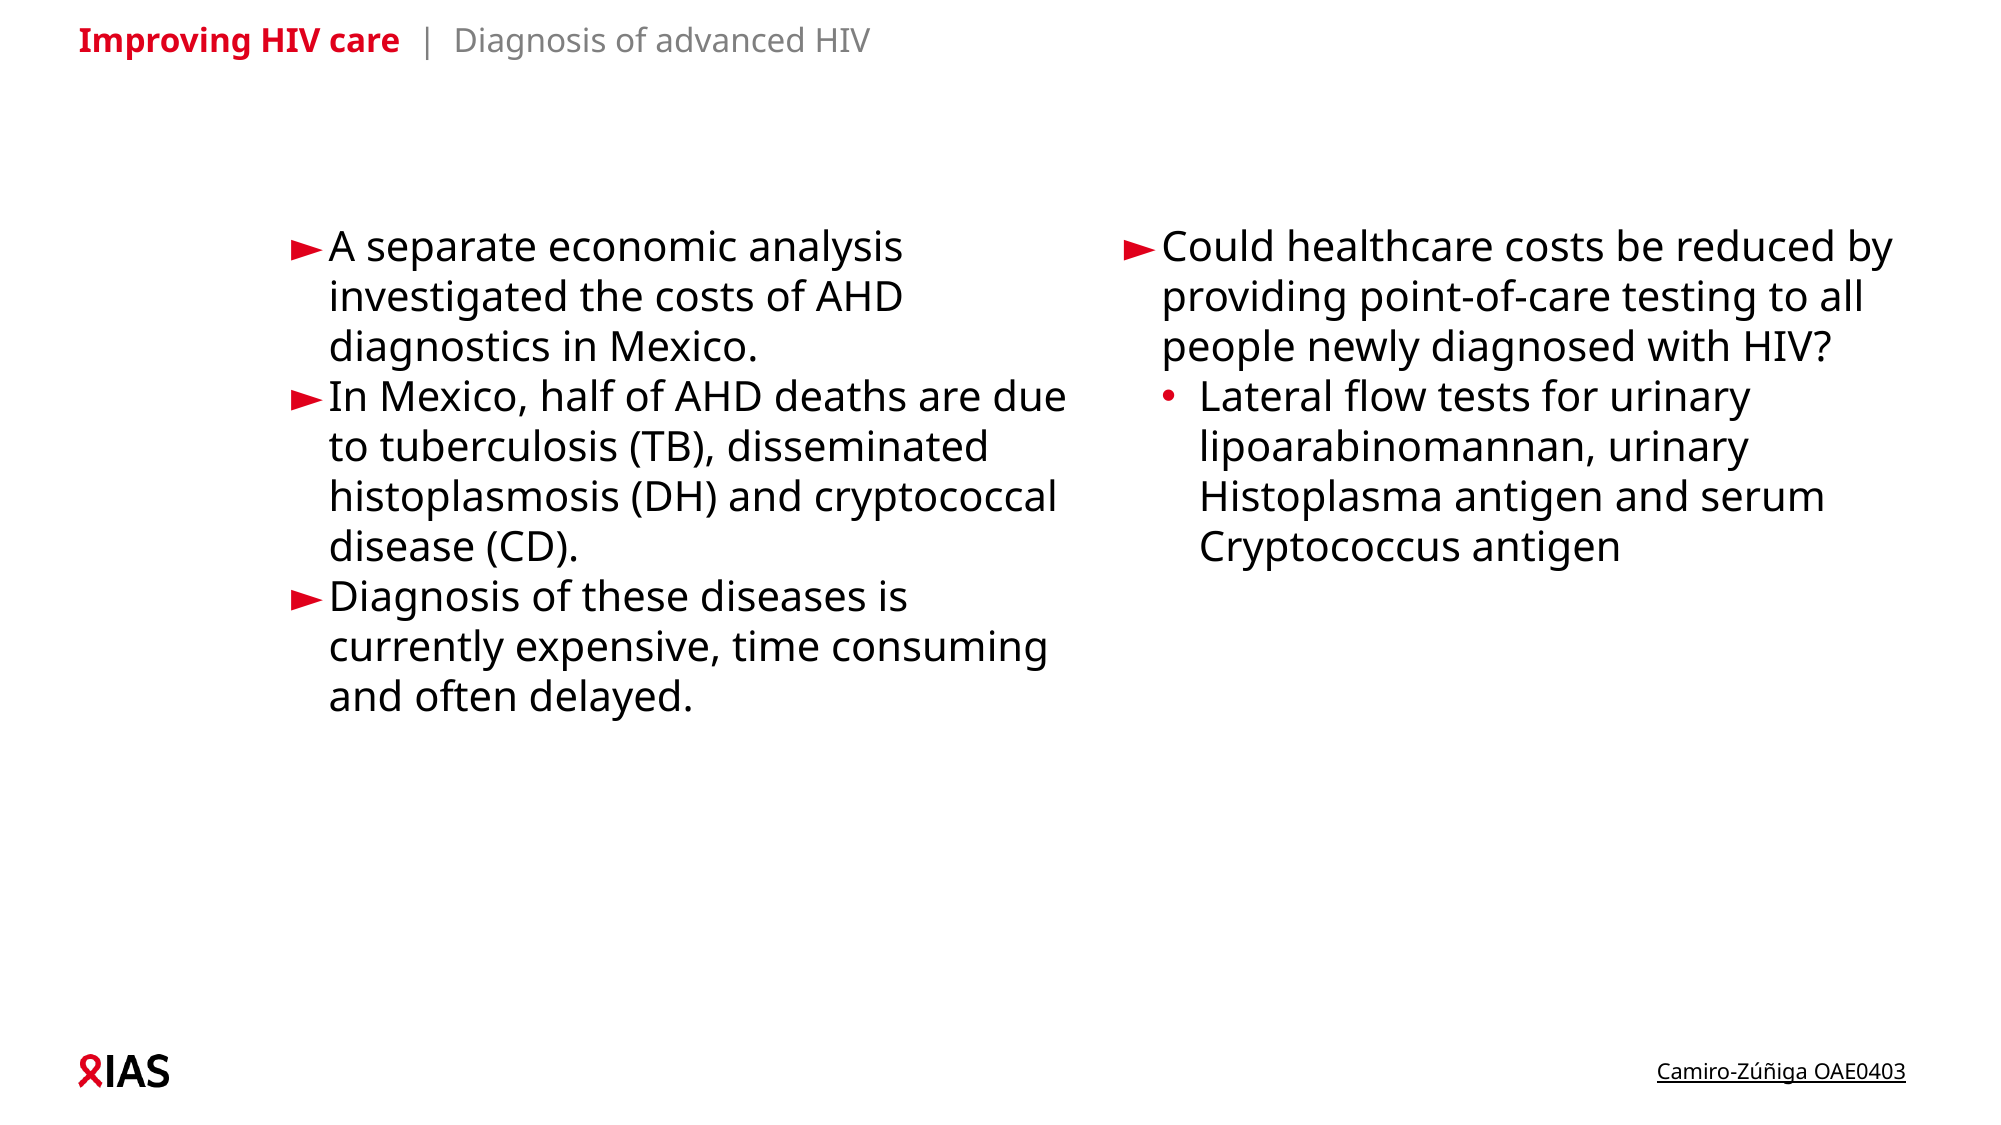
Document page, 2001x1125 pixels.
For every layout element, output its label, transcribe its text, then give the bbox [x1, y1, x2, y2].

text_box Camiro-Zúñiga OAE0403 [921, 1048, 1922, 1095]
picture [78, 1054, 169, 1089]
text_box Improving HIV care | Diagnosis of advanced HIV [78, 19, 1325, 66]
text_box Could healthcare costs be reduced by providing point-of-care testing to all people newly diagnosed with HIV? Lateral flow tests for urinary lipoarabinomannan, urinary Histoplasma antigen and serum Cryptococcus antigen [1123, 219, 1928, 930]
text_box A separate economic analysis investigated the costs of AHD diagnostics in Mexico. In Mexico, half of AHD deaths are due to tuberculosis (TB), disseminated histoplasmosis (DH) and cryptococcal disease (CD). Diagnosis of these diseases is currently expensive, time consuming and often delayed. [291, 220, 1095, 918]
